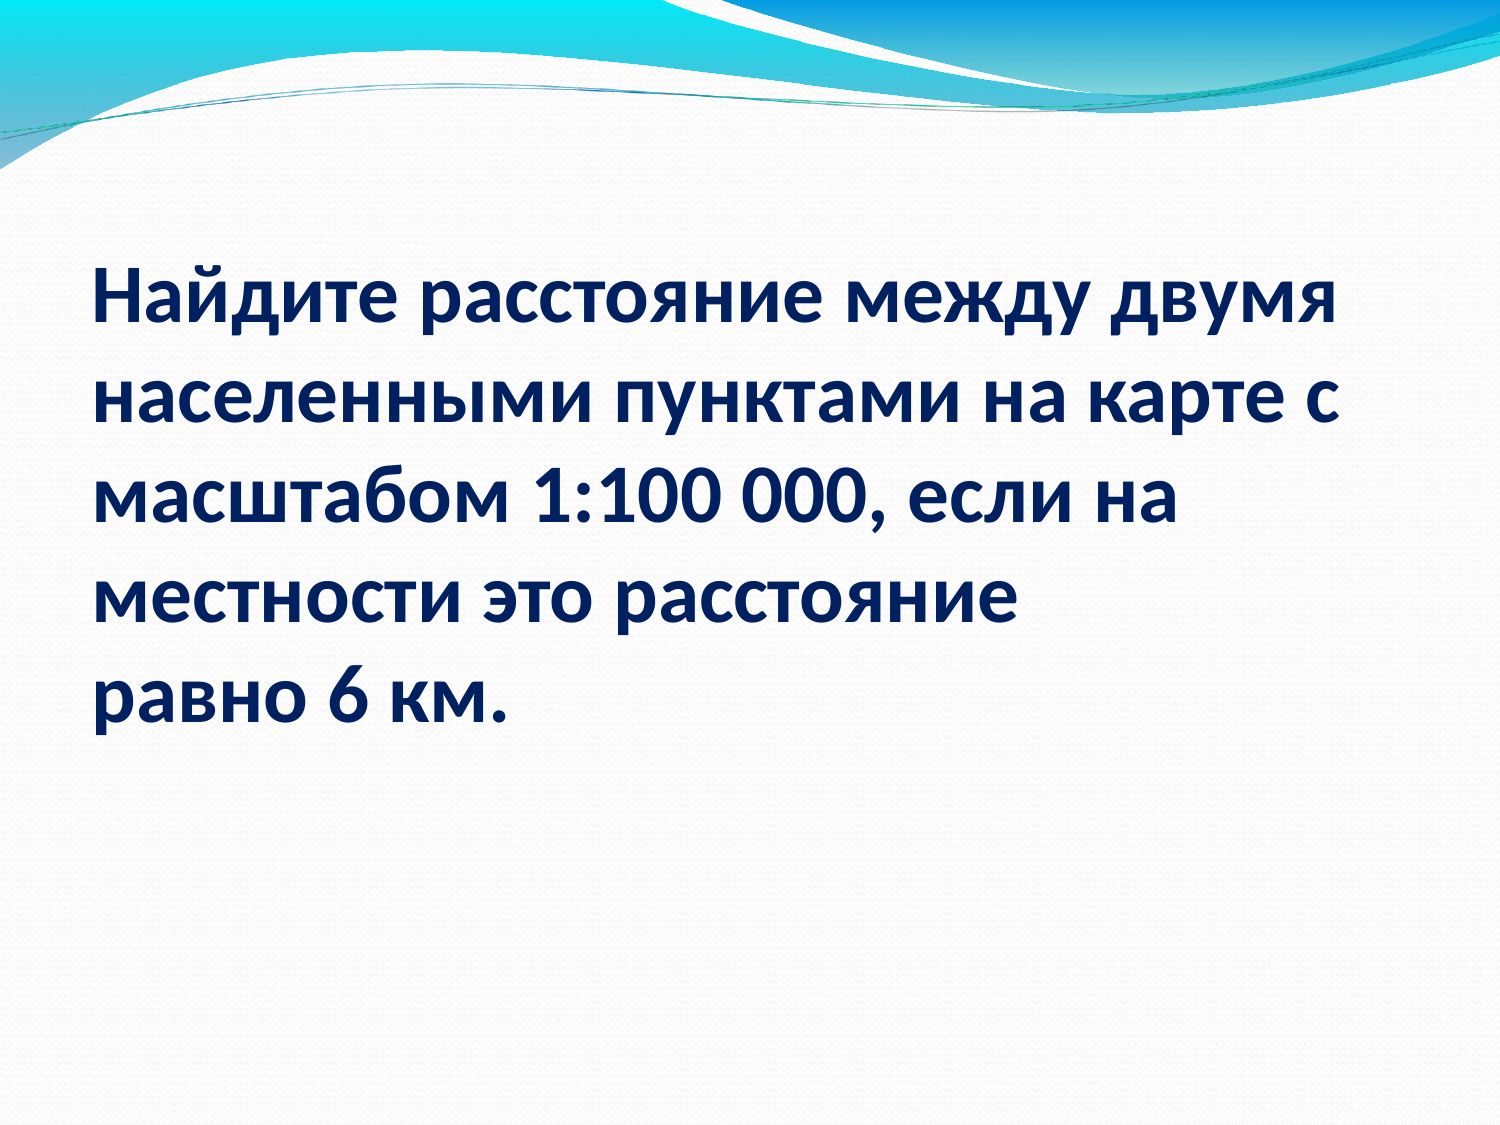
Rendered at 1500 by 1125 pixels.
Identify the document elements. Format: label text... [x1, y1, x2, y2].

text_box Найдите расстояние между двумя населенными пунктами на карте с масштабом 1:100 000, если на местности это расстояние равно 6 км. [76, 231, 1412, 747]
picture [0, 0, 1500, 1125]
